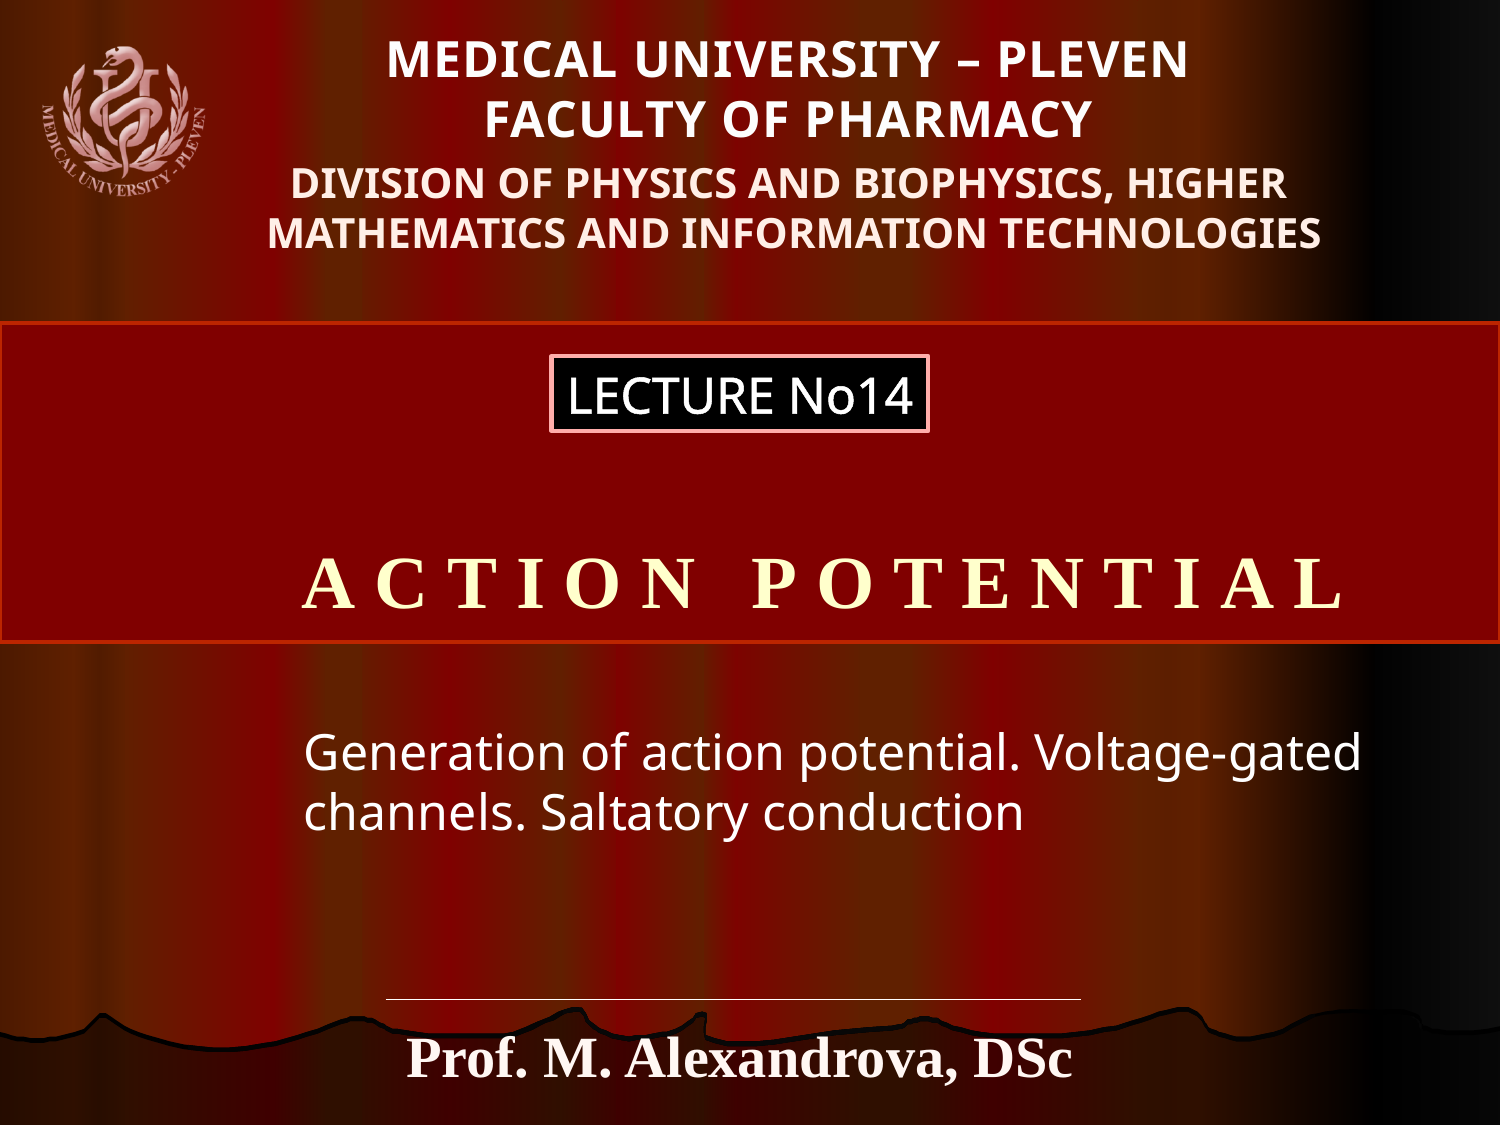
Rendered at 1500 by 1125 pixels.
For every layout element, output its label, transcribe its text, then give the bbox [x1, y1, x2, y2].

text_box LECTURE No14 [549, 354, 930, 433]
title A C T I O N P O T E N T I A L [170, 452, 1446, 607]
text_box Generation of action potential. Voltage-gated channels. Saltatory conduction [289, 712, 1388, 848]
picture [10, 9, 243, 238]
text_box DIVISION OF PHYSICS AND BIOPHYSICS, higher mathematics and information technologies [240, 148, 1337, 264]
text_box MEDICAL UNIVERSITY – PLEVEN FACULTY OF PHARMACY [370, 20, 1207, 148]
text_box Prof. M. Alexandrova, DSc [373, 1011, 1107, 1097]
text_box [0, 321, 1500, 644]
